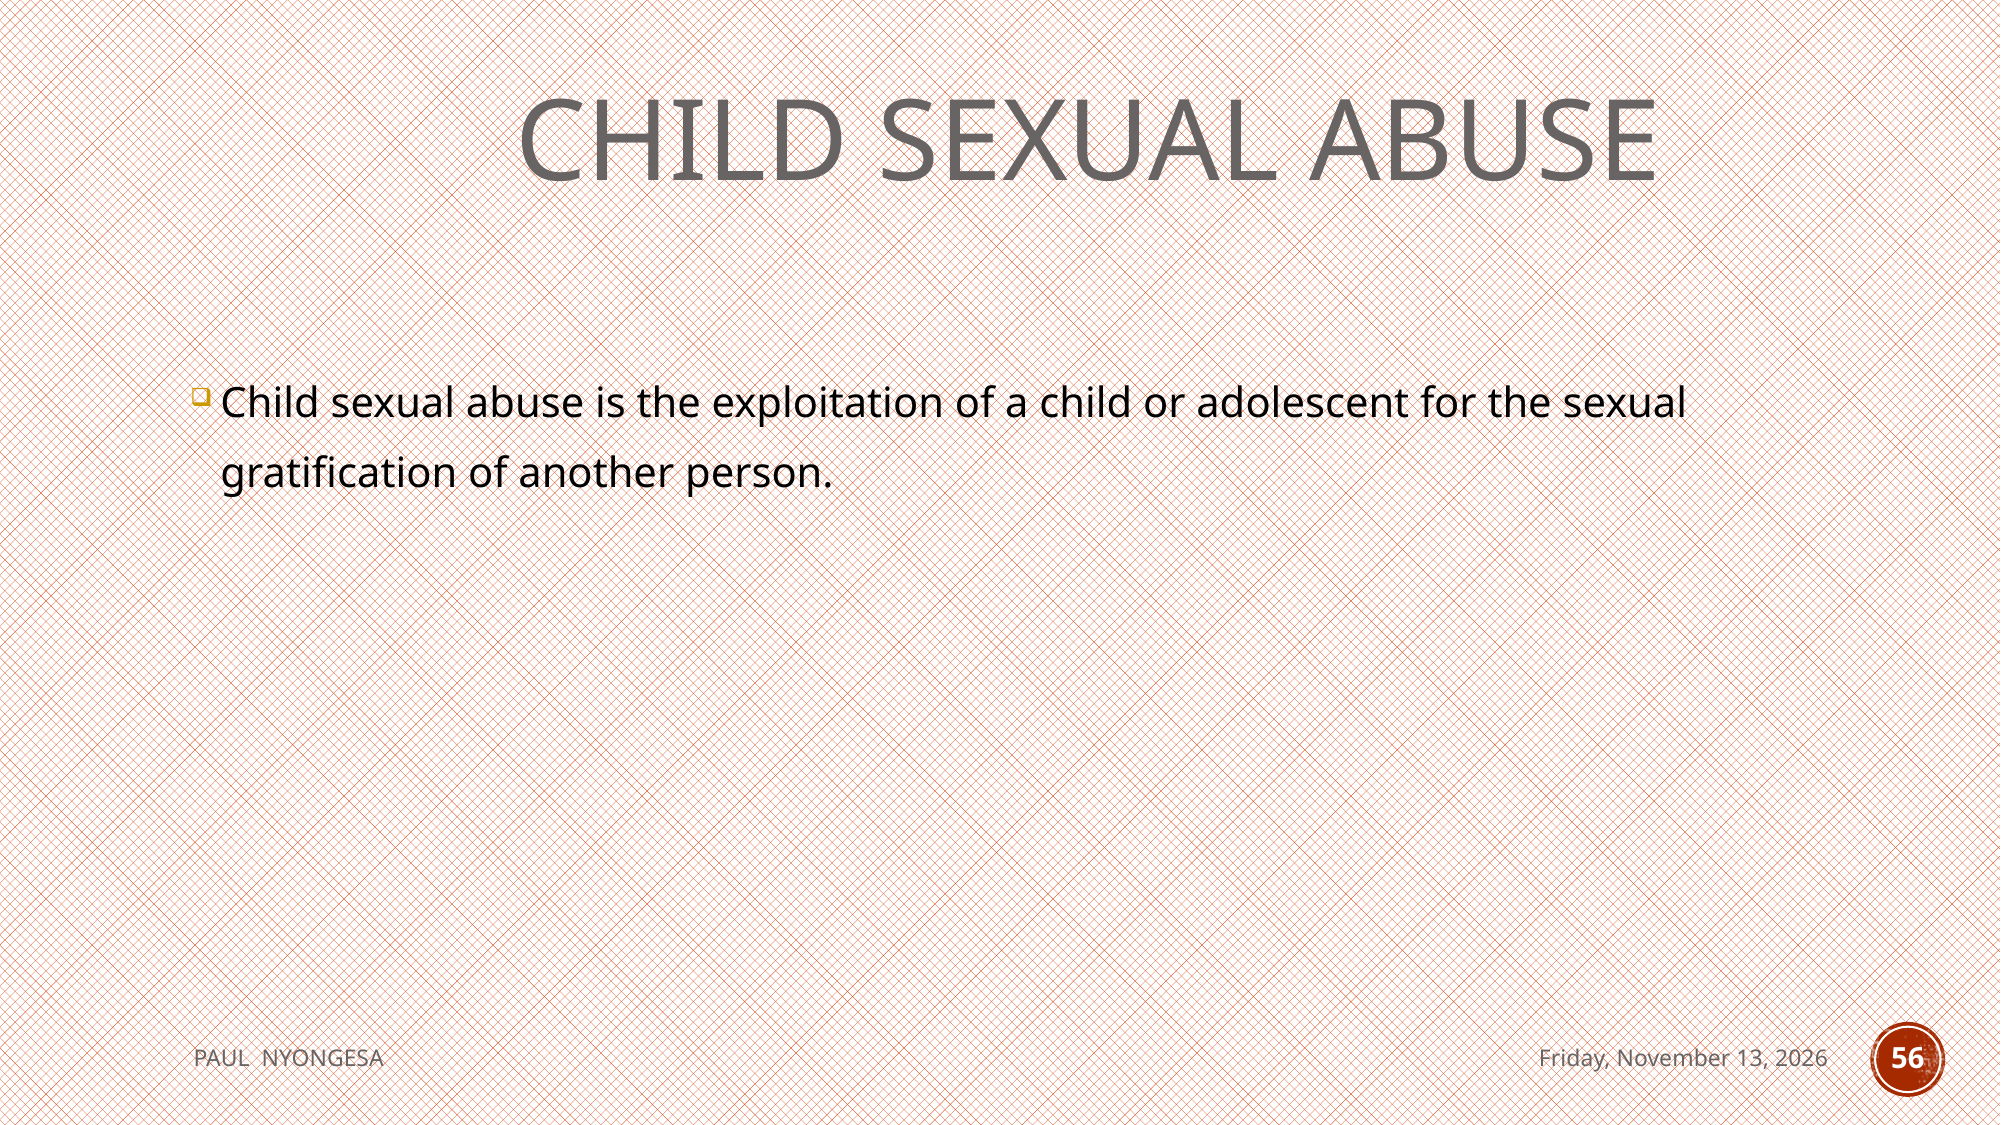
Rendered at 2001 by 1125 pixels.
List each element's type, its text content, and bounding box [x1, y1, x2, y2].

footer PAUL NYONGESA [178, 1028, 1217, 1089]
list Child sexual abuse is the exploitation of a child or adolescent for the sexual gratification of another person. [175, 348, 1826, 1013]
title CHILD SEXUAL ABUSE [175, 79, 1826, 344]
slide_number 56 [1855, 1028, 1961, 1089]
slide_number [1306, 1028, 1844, 1089]
